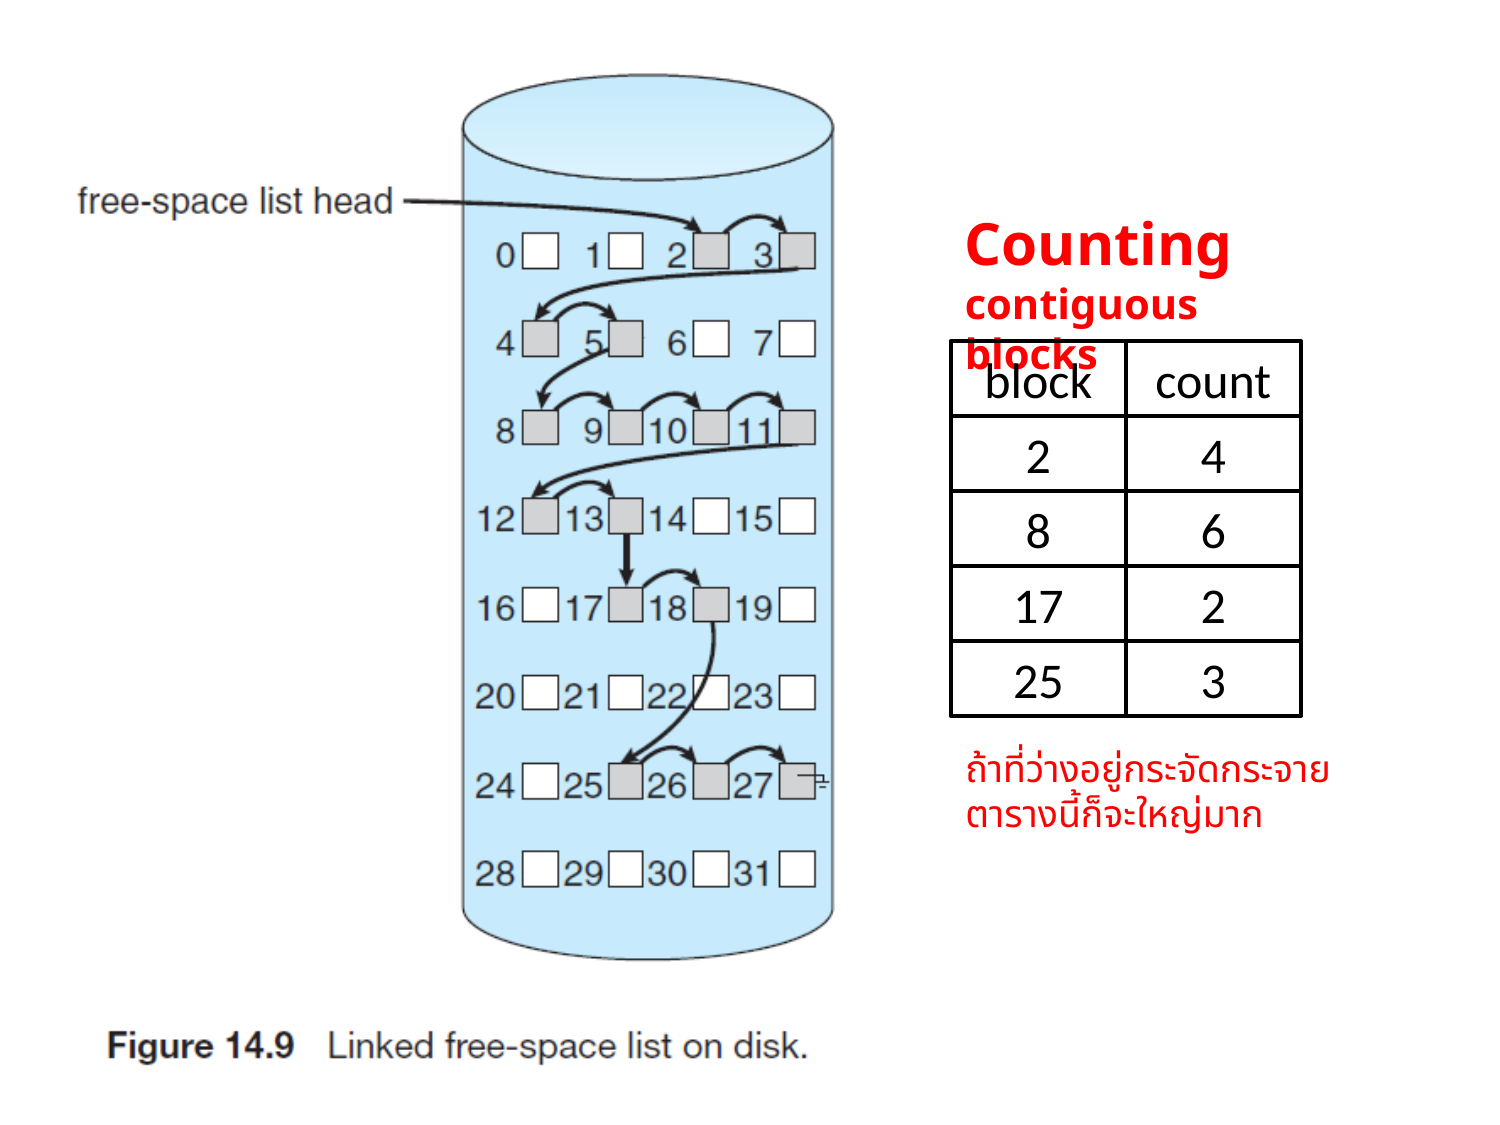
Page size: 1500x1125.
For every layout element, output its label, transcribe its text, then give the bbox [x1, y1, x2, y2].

text_box 2 [1124, 564, 1303, 639]
text_box ถ้าที่ว่างอยู่กระจัดกระจาย ตารางนี้ก็จะใหญ่มาก [950, 738, 1375, 843]
text_box 17 [949, 564, 1124, 639]
text_box block [949, 339, 1124, 418]
text_box 8 [949, 489, 1124, 564]
text_box count [1124, 339, 1303, 418]
text_box 4 [1124, 418, 1303, 489]
text_box 3 [1124, 639, 1303, 718]
text_box 6 [1124, 489, 1303, 564]
text_box Counting contiguous blocks [950, 200, 1350, 385]
text_box 2 [949, 418, 1124, 489]
picture [61, 62, 851, 1072]
text_box 25 [949, 639, 1124, 718]
